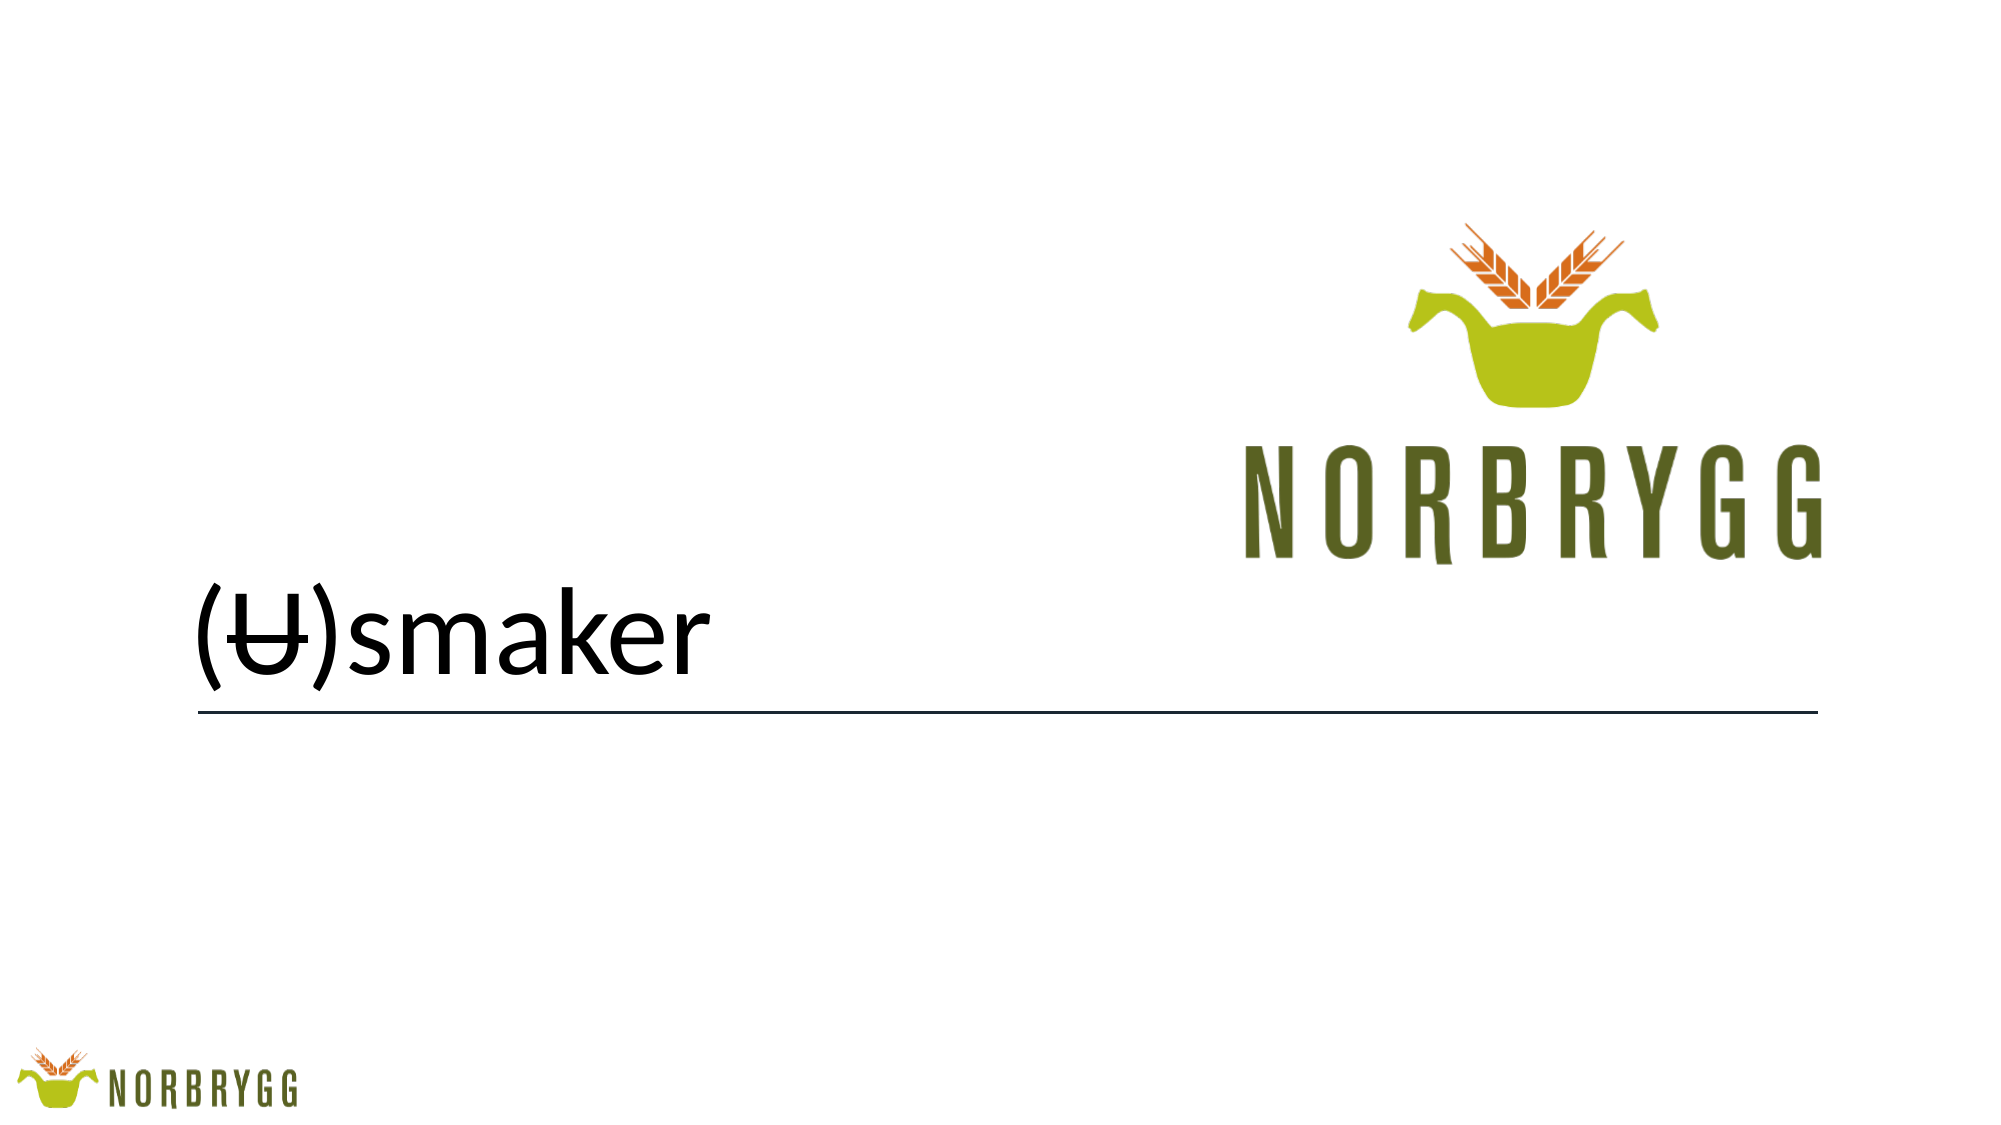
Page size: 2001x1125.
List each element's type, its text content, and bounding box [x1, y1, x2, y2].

picture [0, 1029, 315, 1125]
text_box (U)smaker [174, 542, 728, 707]
picture [1190, 167, 1877, 620]
